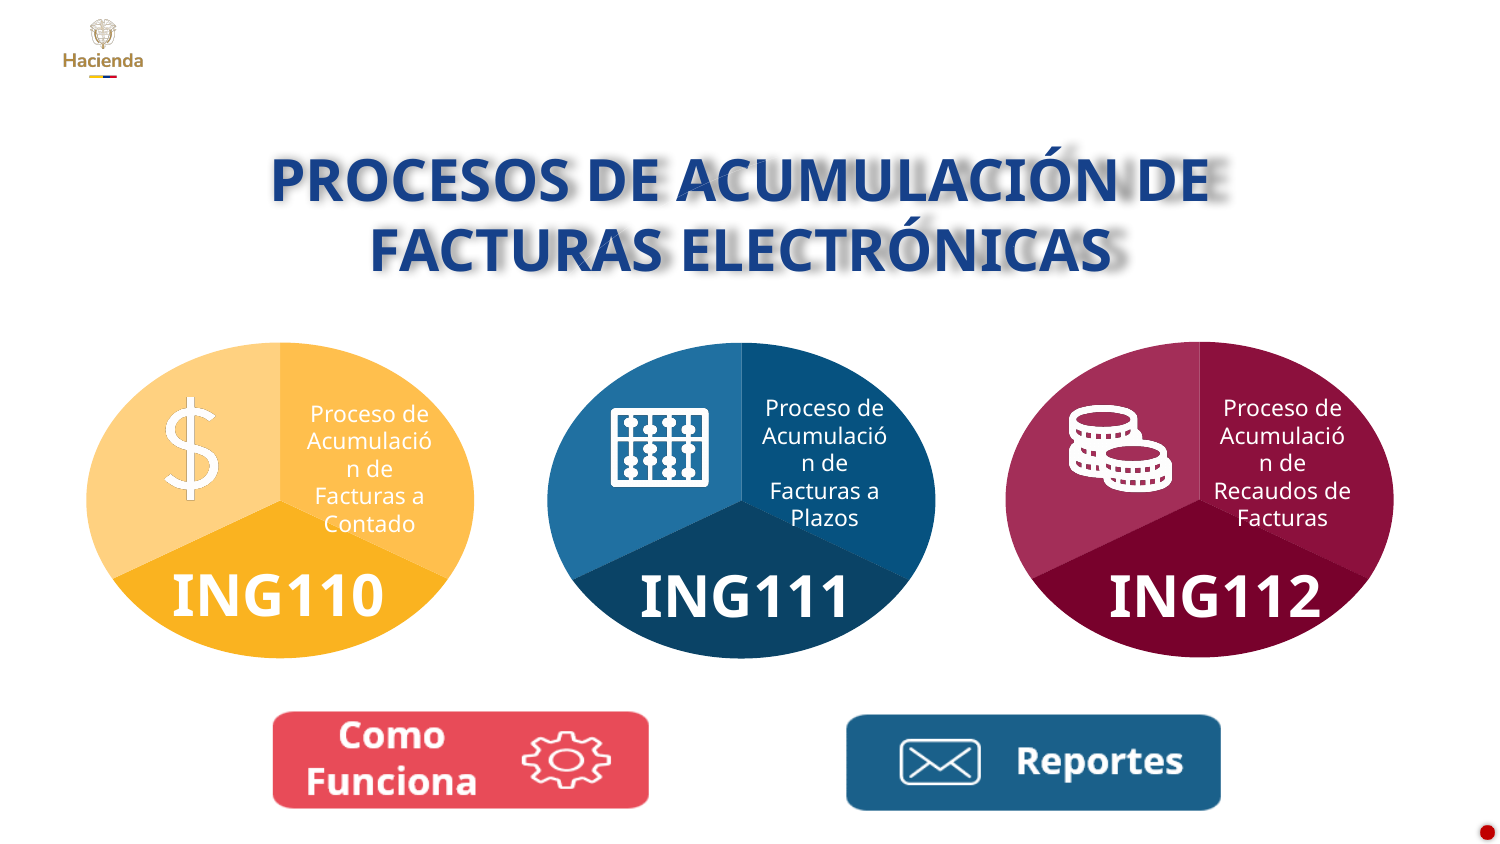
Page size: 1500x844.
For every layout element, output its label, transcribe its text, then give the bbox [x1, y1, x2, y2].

picture [125, 391, 256, 506]
text_box [647, 639, 835, 659]
text_box [742, 342, 875, 386]
text_box [742, 422, 936, 579]
picture [838, 711, 1227, 812]
text_box ING112 [1109, 558, 1324, 639]
text_box [185, 638, 375, 659]
picture [1472, 817, 1500, 844]
text_box [1199, 341, 1335, 386]
text_box [1005, 341, 1199, 579]
picture [62, 19, 144, 78]
text_box [112, 501, 448, 632]
text_box Proceso de Acumulación de Facturas a Contado [285, 391, 455, 493]
text_box ING110 [172, 557, 387, 638]
text_box Proceso de Acumulación de Recaudos de Facturas [1198, 386, 1368, 488]
picture [1059, 390, 1177, 507]
text_box [572, 500, 910, 636]
picture [602, 390, 717, 505]
text_box PROCESOS DE ACUMULACIÓN DE FACTURAS ELECTRÓNICAS [555, 135, 1372, 291]
text_box [86, 342, 281, 579]
text_box [281, 342, 475, 579]
picture [262, 703, 655, 816]
text_box ING111 [640, 558, 855, 639]
text_box PROCESOS DE ACUMULACIÓN DE FACTURAS ELECTRÓNICAS [109, 135, 889, 291]
text_box [1199, 421, 1394, 579]
text_box [547, 342, 742, 580]
text_box Proceso de Acumulación de Facturas a Plazos [740, 386, 910, 488]
text_box [1031, 499, 1369, 658]
